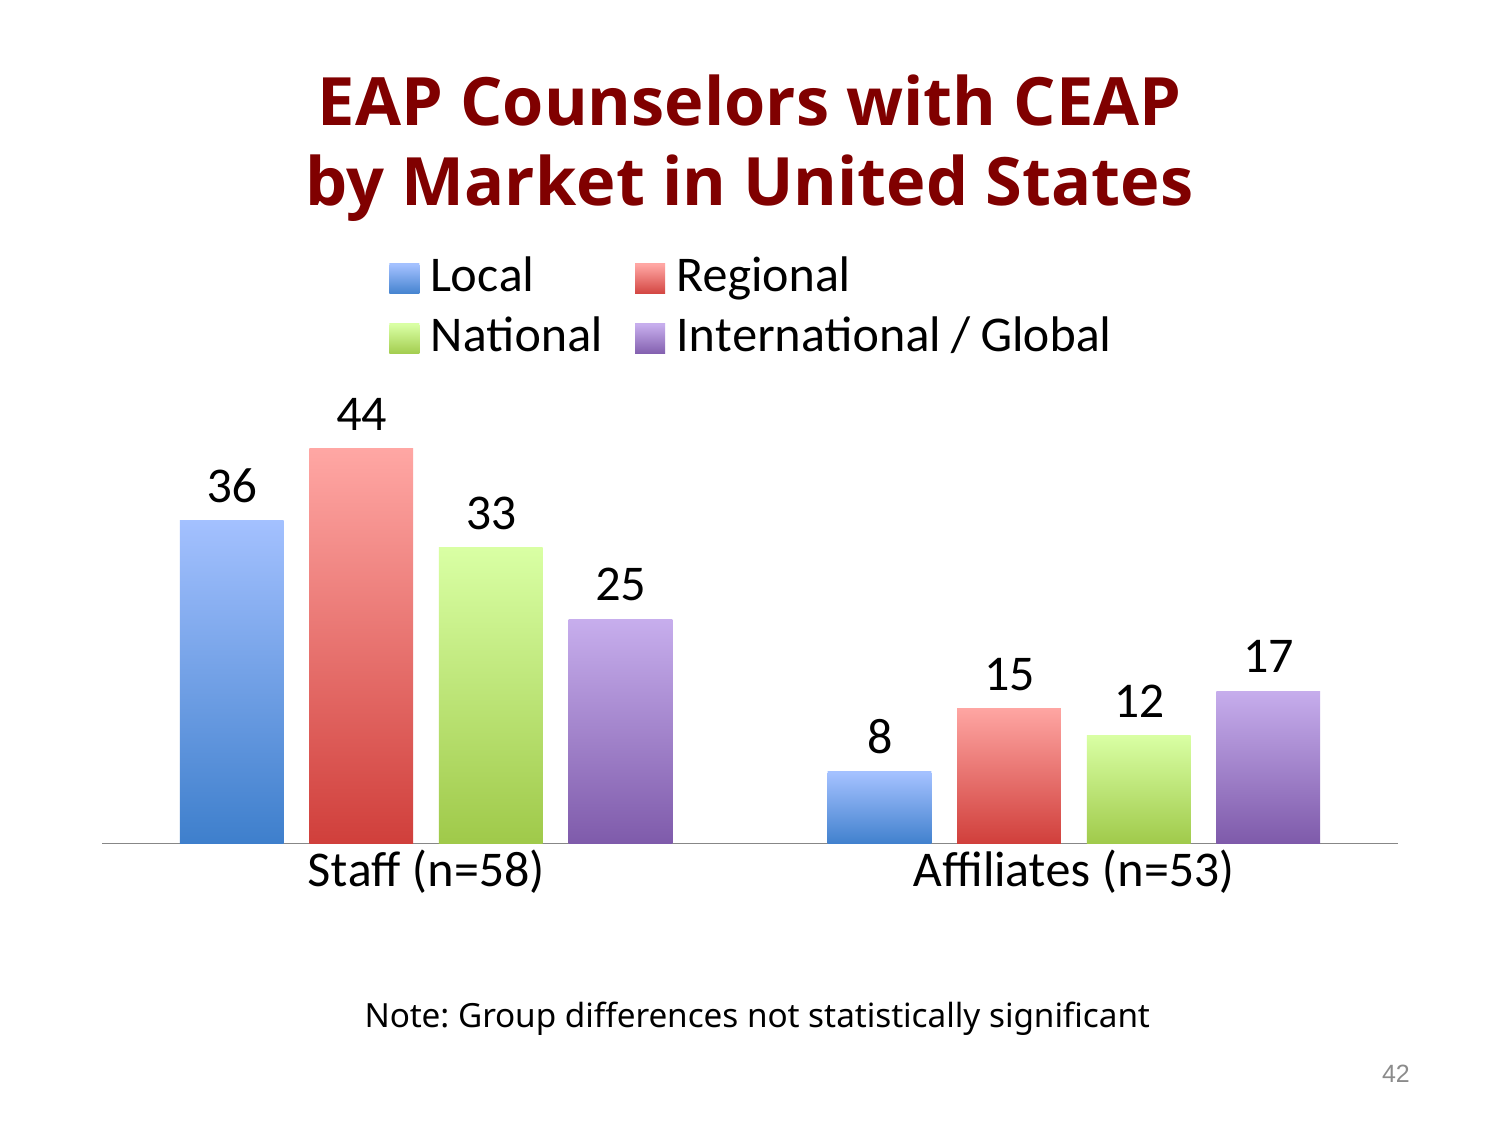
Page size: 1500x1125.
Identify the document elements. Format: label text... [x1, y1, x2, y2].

title EAP Counselors with CEAP by Market in United States [75, 45, 1425, 231]
chart [74, 232, 1426, 951]
text_box Note: Group differences not statistically significant [349, 987, 1167, 1042]
slide_number 42 [1074, 1042, 1425, 1103]
